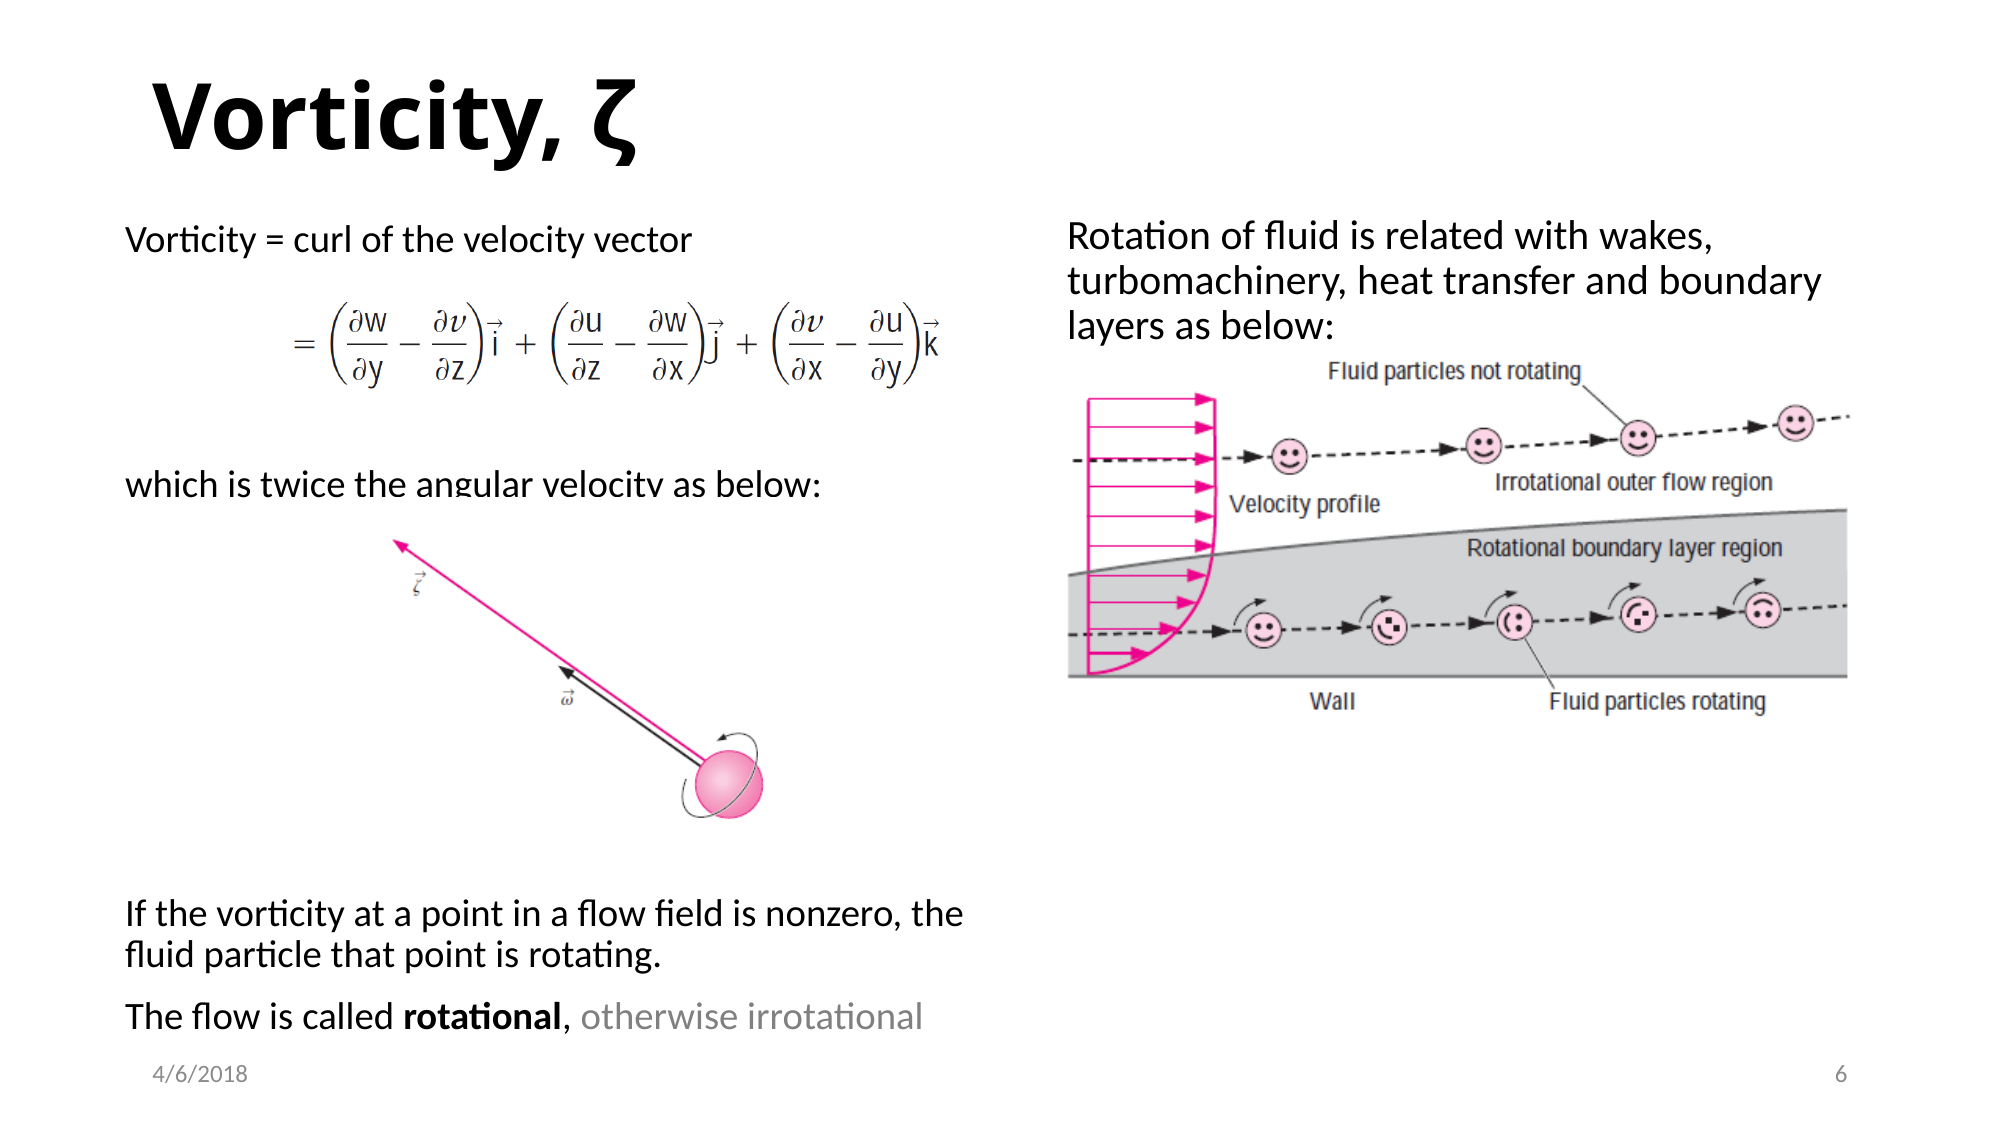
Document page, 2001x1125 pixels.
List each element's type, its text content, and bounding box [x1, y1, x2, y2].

slide_number 6 [1412, 1042, 1863, 1103]
picture [356, 497, 778, 843]
picture [292, 295, 942, 390]
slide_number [137, 1042, 588, 1103]
title Vorticity, ζ [137, 56, 1863, 184]
picture [1029, 320, 1868, 724]
text_box Rotation of fluid is related with wakes, turbomachinery, heat transfer and boundary layers as below: [1052, 206, 1863, 320]
